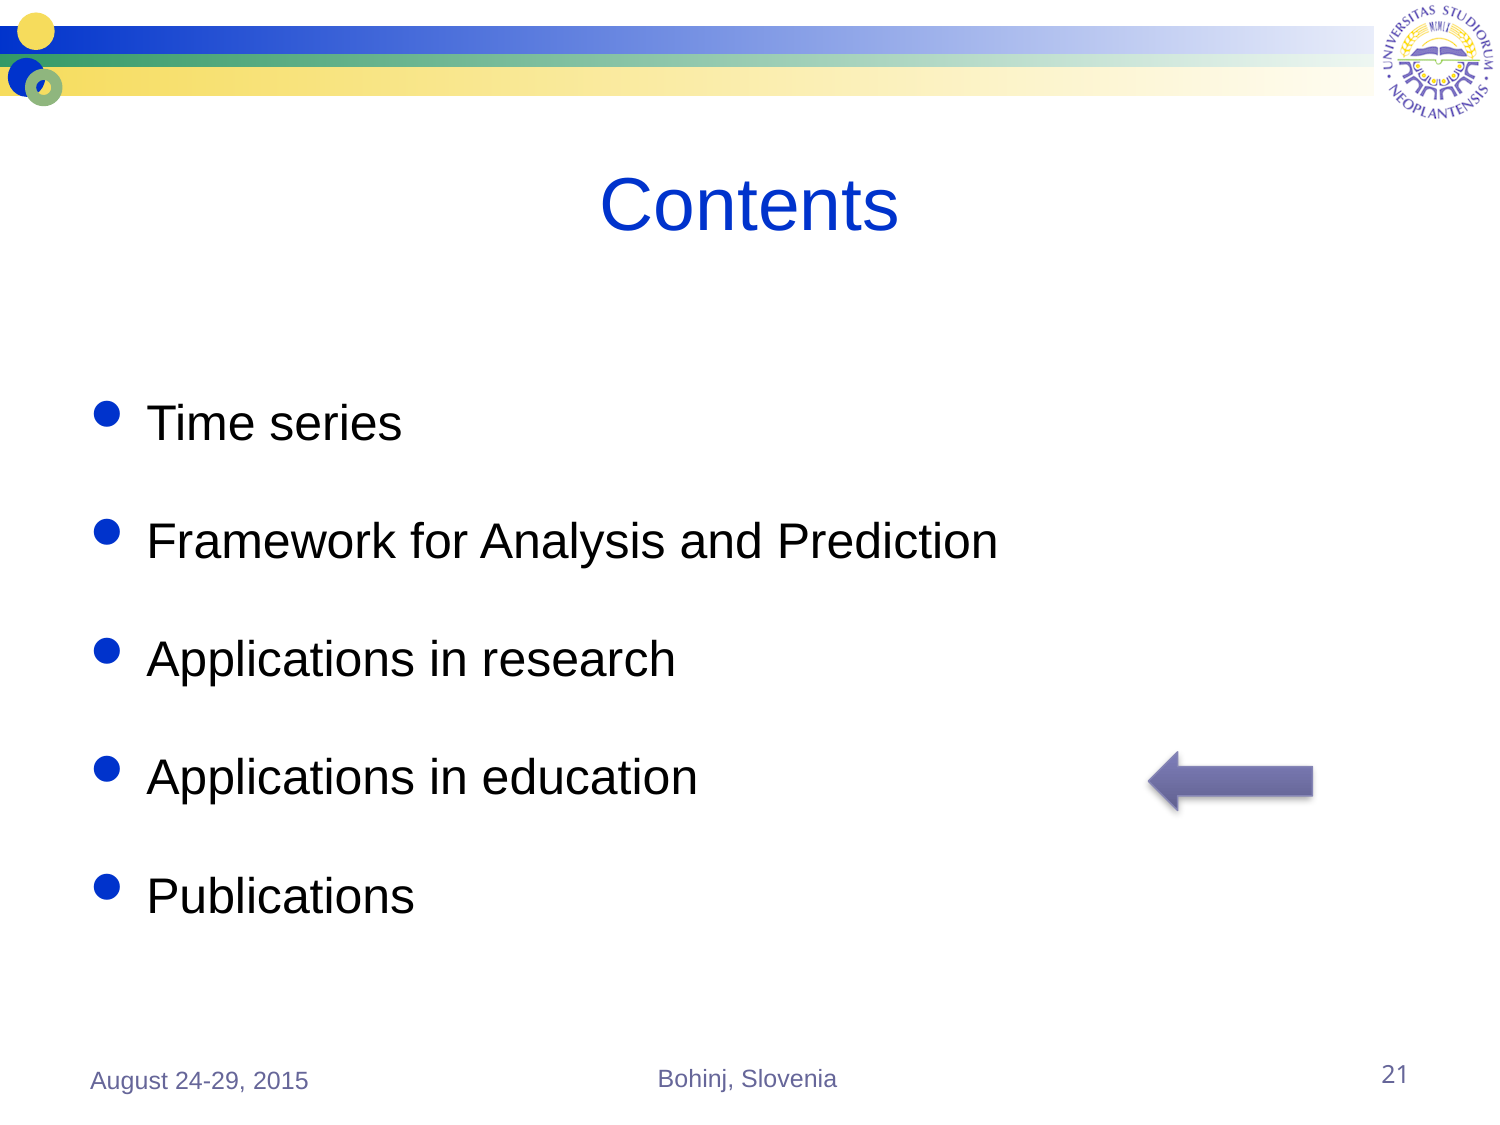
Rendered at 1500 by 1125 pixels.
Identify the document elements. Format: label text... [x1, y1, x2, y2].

slide_number 21 [1074, 1024, 1426, 1101]
picture [1374, 0, 1500, 125]
title Contents [74, 99, 1426, 301]
text_box [1147, 751, 1314, 812]
list Time series Framework for Analysis and Prediction Applications in research Applications in education Publications [74, 324, 1426, 963]
footer Bohinj, Slovenia [503, 1024, 992, 1101]
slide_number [74, 1024, 426, 1103]
